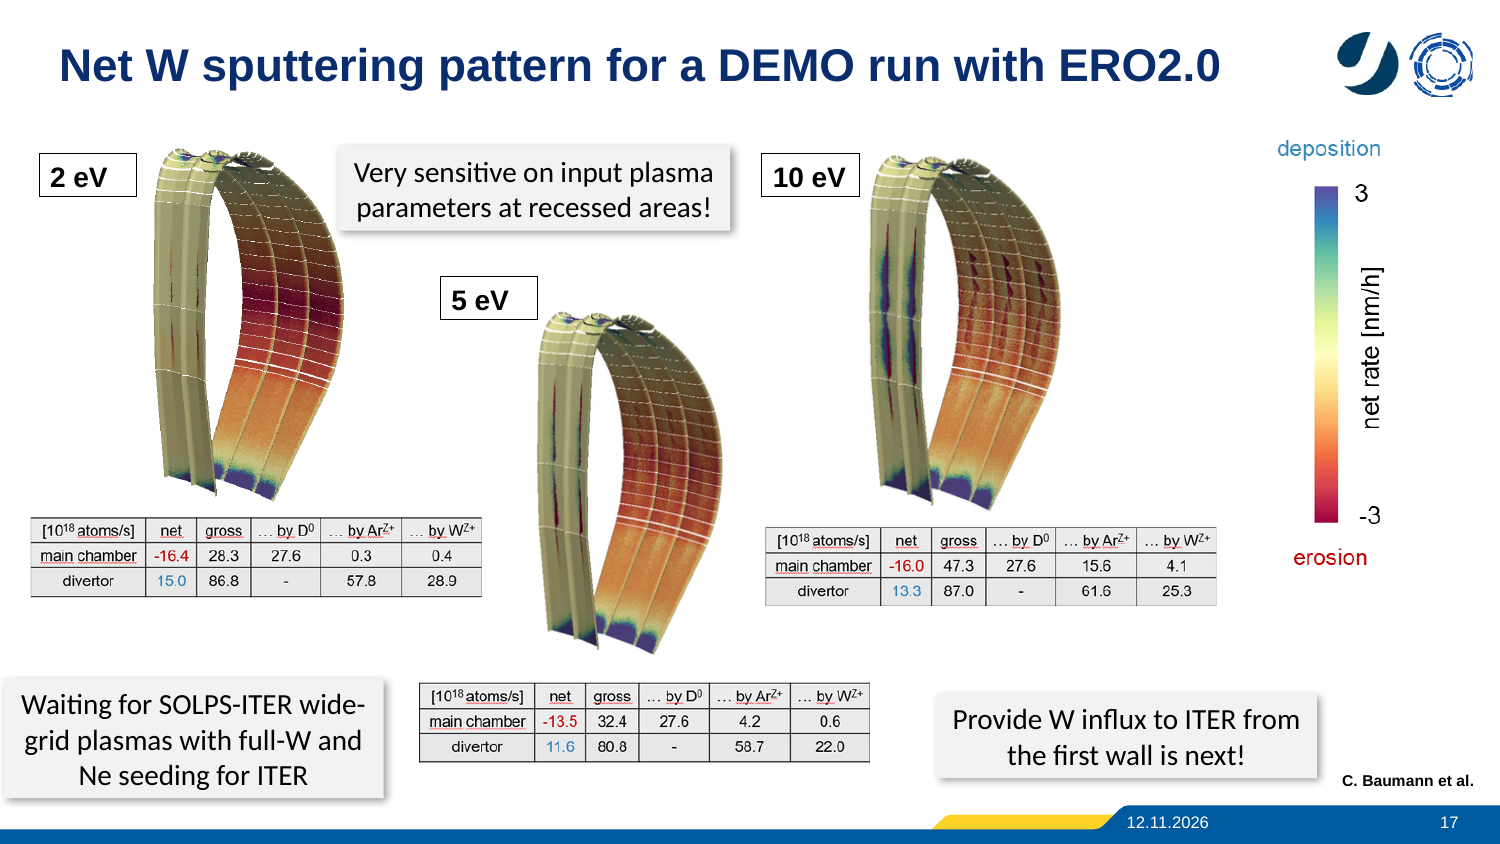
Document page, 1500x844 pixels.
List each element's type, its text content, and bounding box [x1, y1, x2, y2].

picture [30, 145, 482, 608]
text_box Waiting for SOLPS-ITER wide-grid plasmas with full-W and Ne seeding for ITER [3, 678, 384, 799]
picture [765, 145, 1217, 608]
text_box 5 eV [440, 276, 538, 320]
text_box 10 eV [761, 153, 848, 197]
text_box Provide W influx to ITER from the first wall is next! [936, 693, 1317, 779]
text_box C. Baumann et al. [1327, 764, 1500, 798]
picture [1337, 32, 1404, 95]
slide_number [1126, 799, 1245, 844]
text_box Very sensitive on input plasma parameters at recessed areas! [349, 145, 731, 231]
picture [418, 667, 871, 765]
text_box 2 eV [39, 153, 137, 197]
text_box c.baumann@fz-juelich.de [45, 785, 662, 813]
picture [1263, 126, 1434, 583]
list Net W sputtering pattern for a DEMO run with ERO2.0 [59, 36, 1294, 103]
picture [519, 299, 735, 664]
slide_number 17 [1374, 799, 1459, 844]
